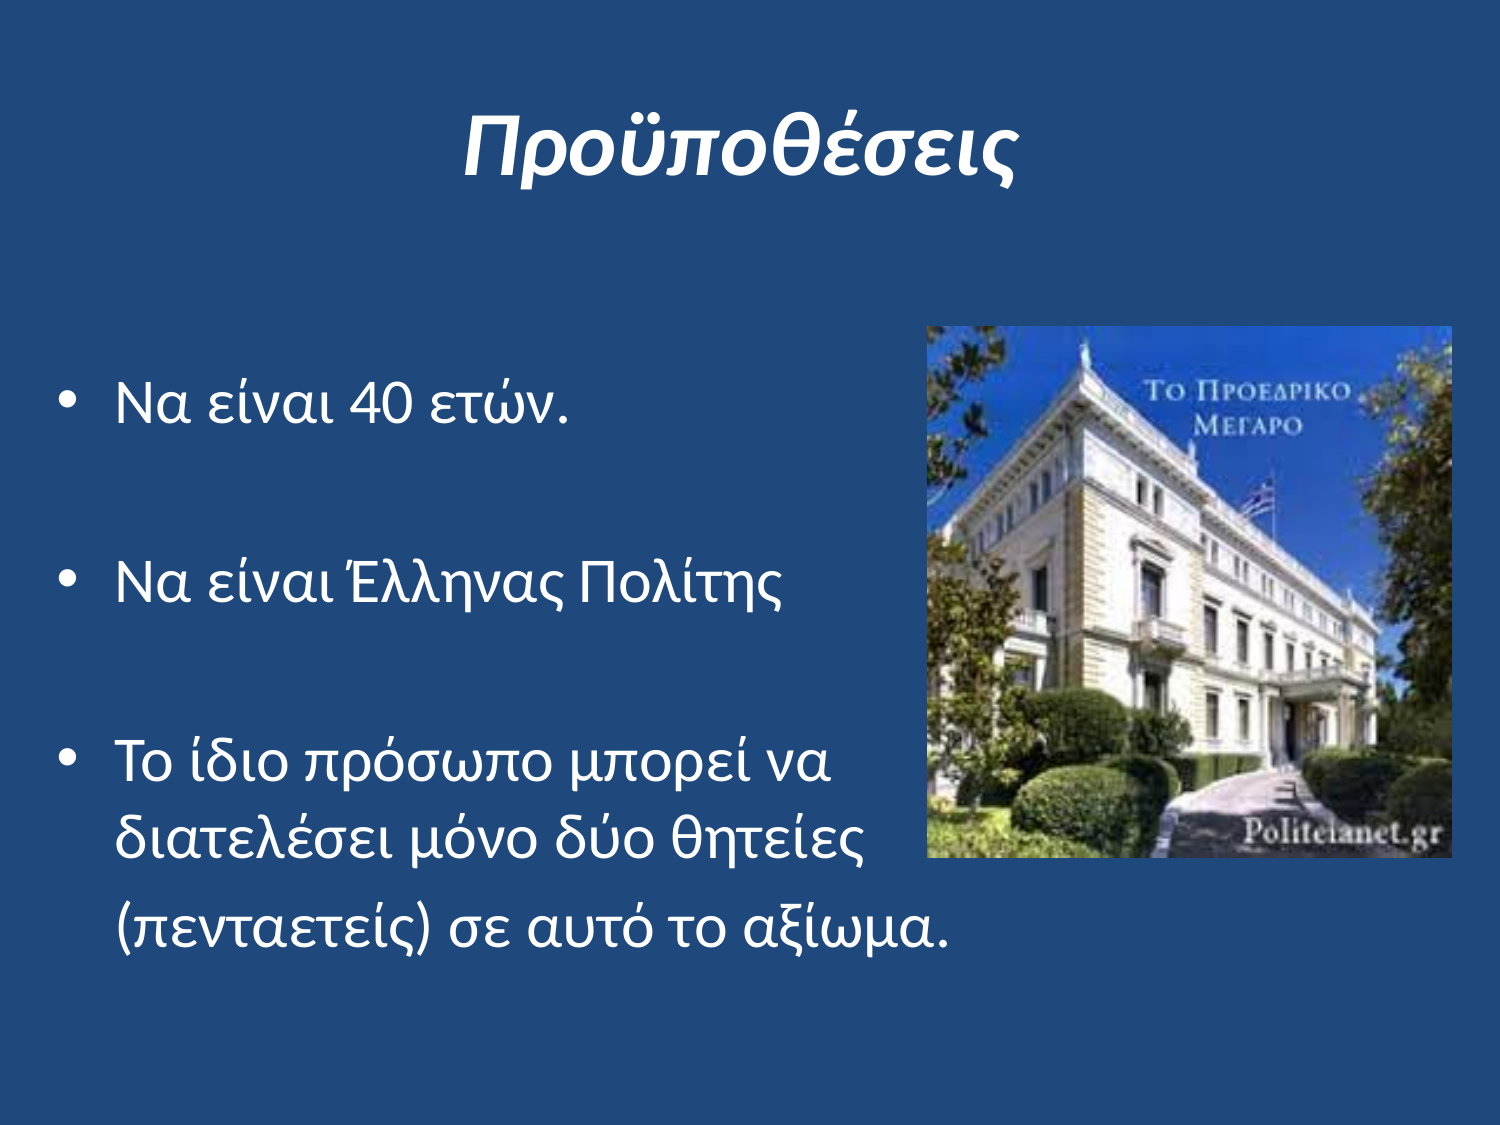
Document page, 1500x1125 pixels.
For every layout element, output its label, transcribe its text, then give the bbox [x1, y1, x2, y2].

title Προϋποθέσεις [75, 45, 1425, 233]
picture [926, 326, 1452, 859]
list Να είναι 40 ετών. Να είναι Έλληνας Πολίτης Το ίδιο πρόσωπο μπορεί να διατελέσει μόνο δύο θητείες (πενταετείς) σε αυτό το αξίωμα. [41, 262, 975, 1005]
